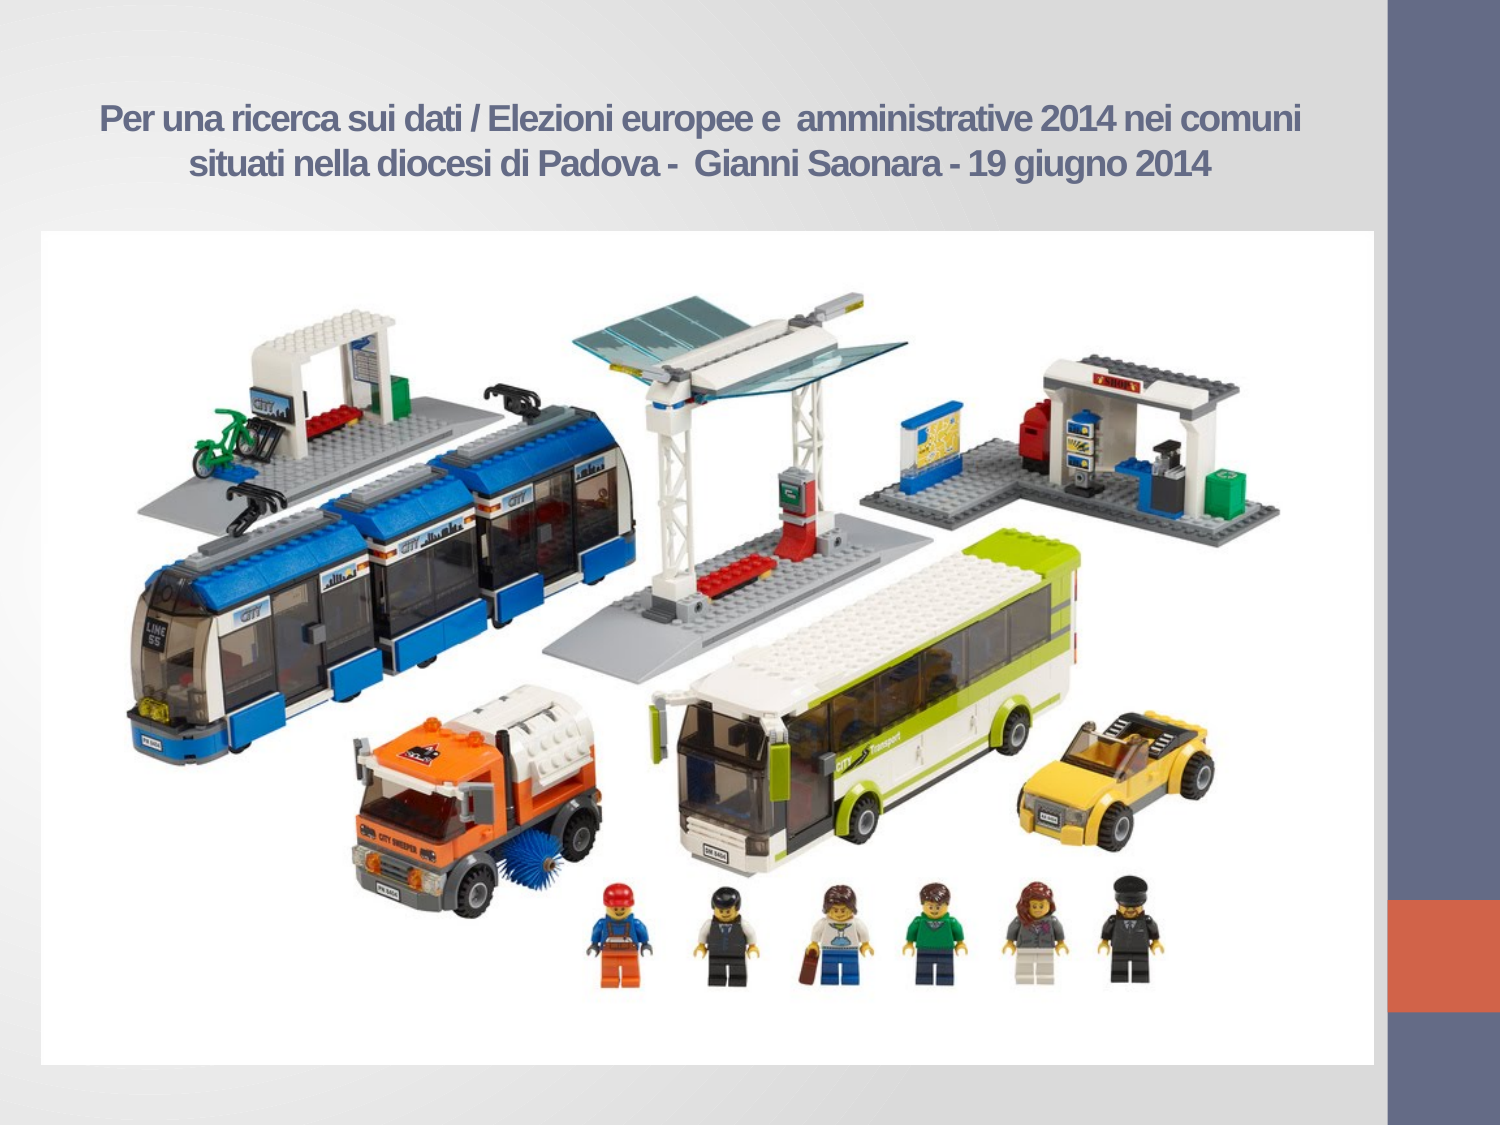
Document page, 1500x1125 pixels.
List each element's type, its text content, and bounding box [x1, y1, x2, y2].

picture [40, 231, 1374, 1065]
title Per una ricerca sui dati / Elezioni europee e amministrative 2014 nei comuni situati nella diocesi di Padova - Gianni Saonara - 19 giugno 2014 [75, 45, 1325, 224]
